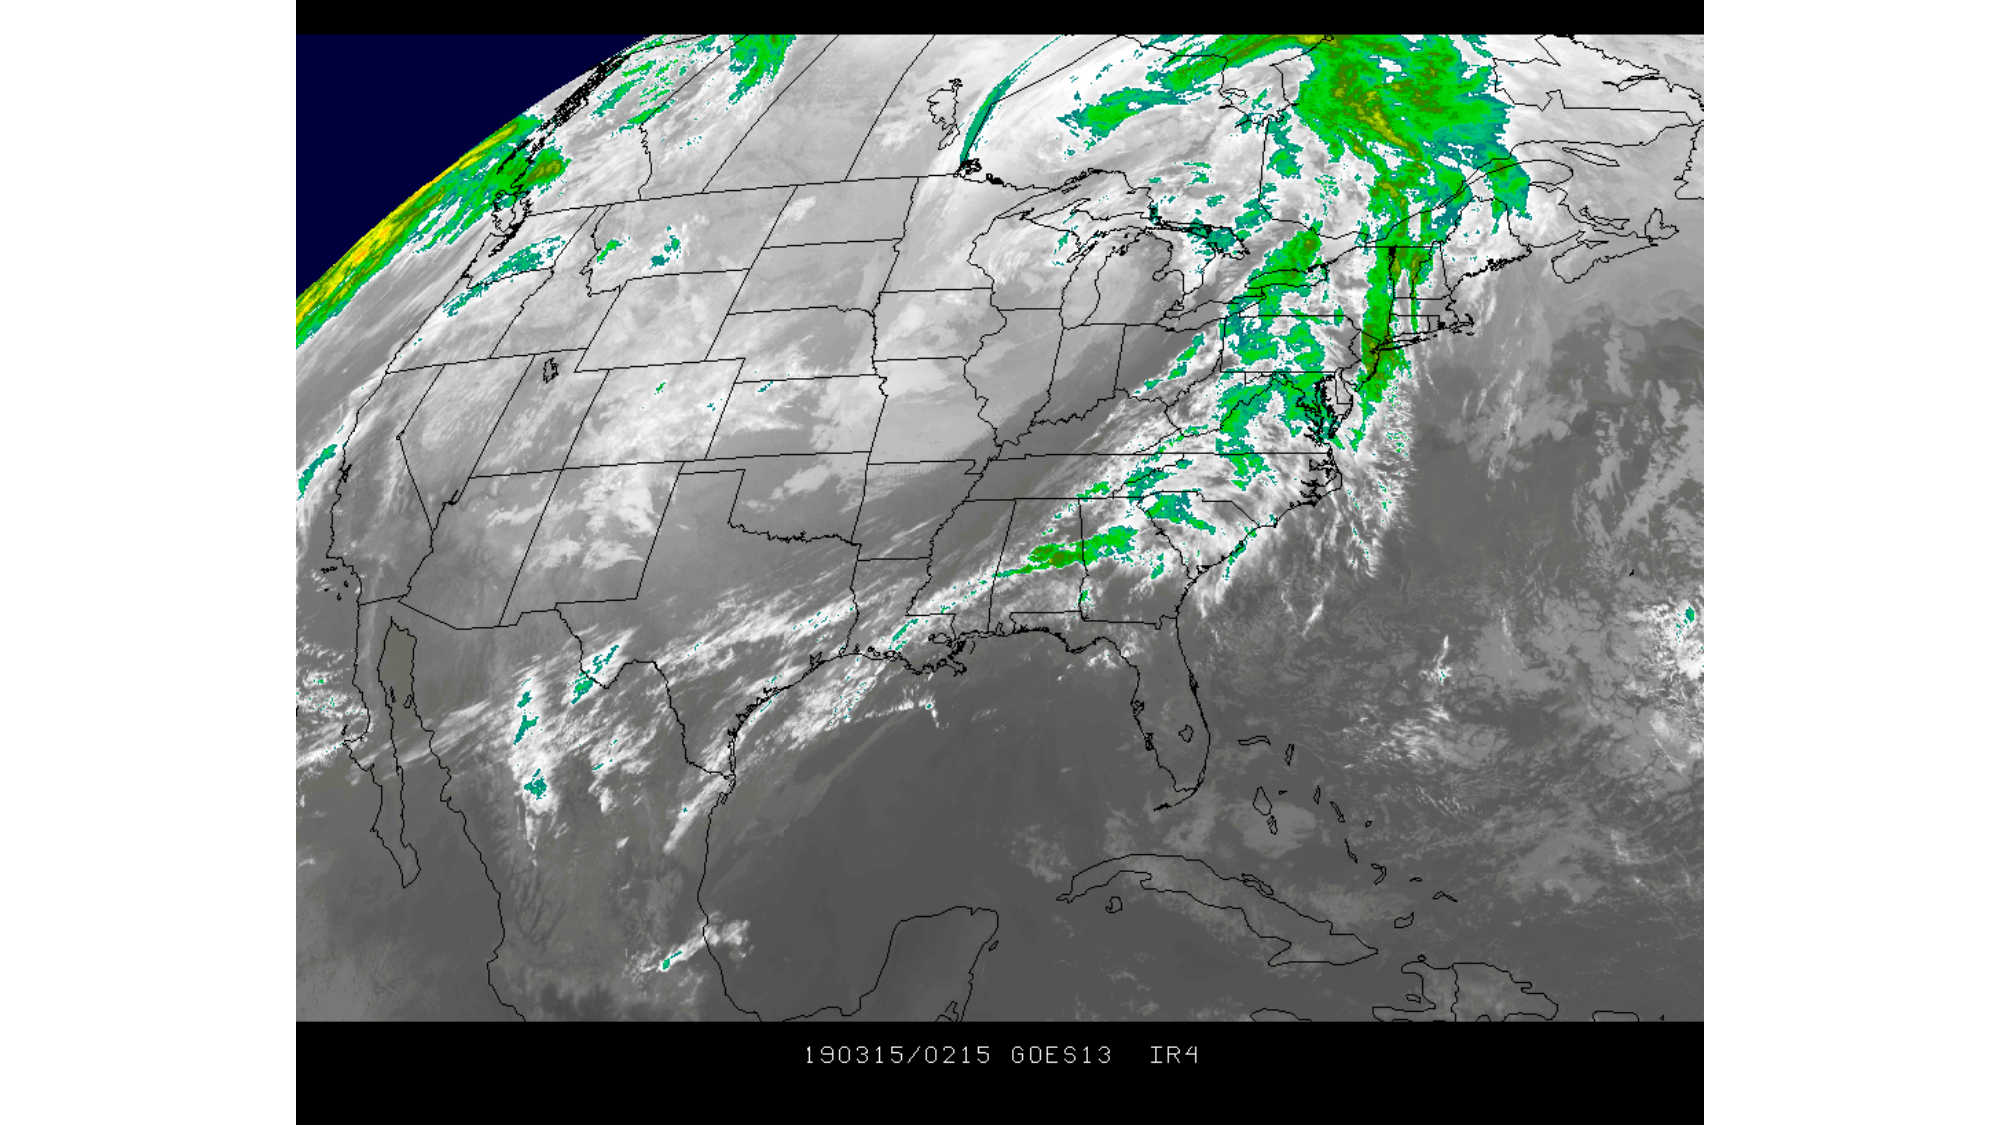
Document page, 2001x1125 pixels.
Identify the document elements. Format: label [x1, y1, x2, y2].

picture [296, 0, 1704, 1125]
